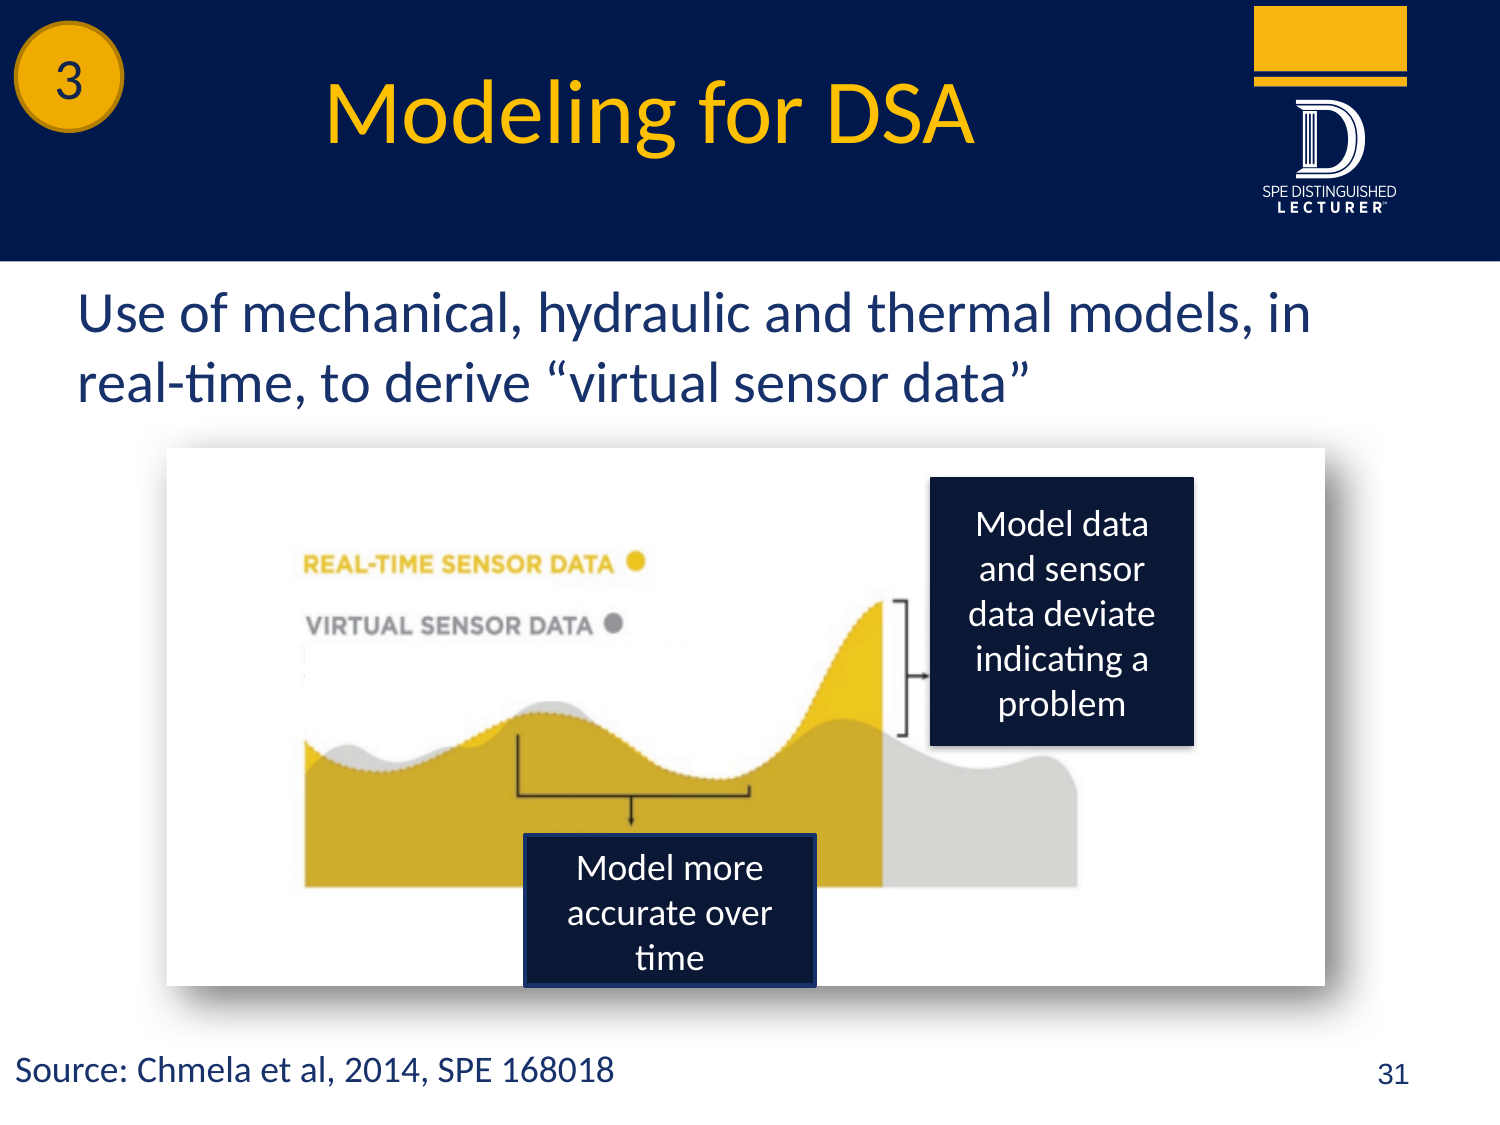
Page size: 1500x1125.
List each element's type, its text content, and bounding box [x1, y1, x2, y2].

text_box Modeling for DSA [61, 45, 1239, 142]
list Source: Chmela et al, 2014, SPE 168018 [0, 1037, 943, 1125]
slide_number 31 [1074, 1042, 1425, 1103]
text_box 3 [13, 20, 125, 133]
picture [1254, 6, 1407, 213]
text_box Use of mechanical, hydraulic and thermal models, in real-time, to derive “virtual sensor data” [63, 266, 1397, 404]
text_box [166, 447, 1326, 986]
